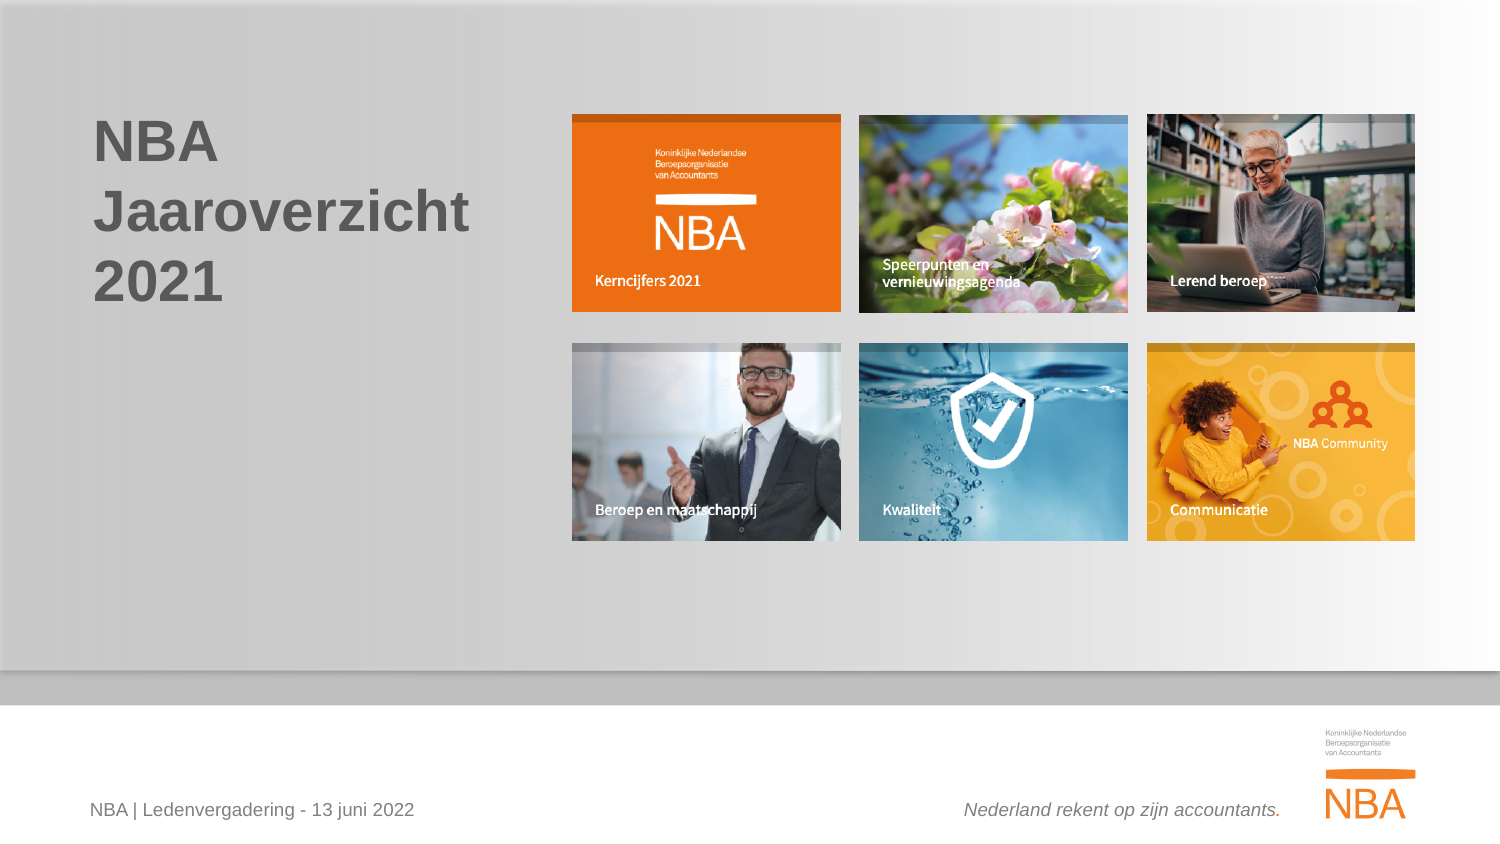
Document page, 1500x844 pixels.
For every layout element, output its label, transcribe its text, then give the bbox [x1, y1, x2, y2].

text_box NBA Jaaroverzicht 2021 [78, 96, 1270, 363]
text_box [572, 114, 1415, 542]
